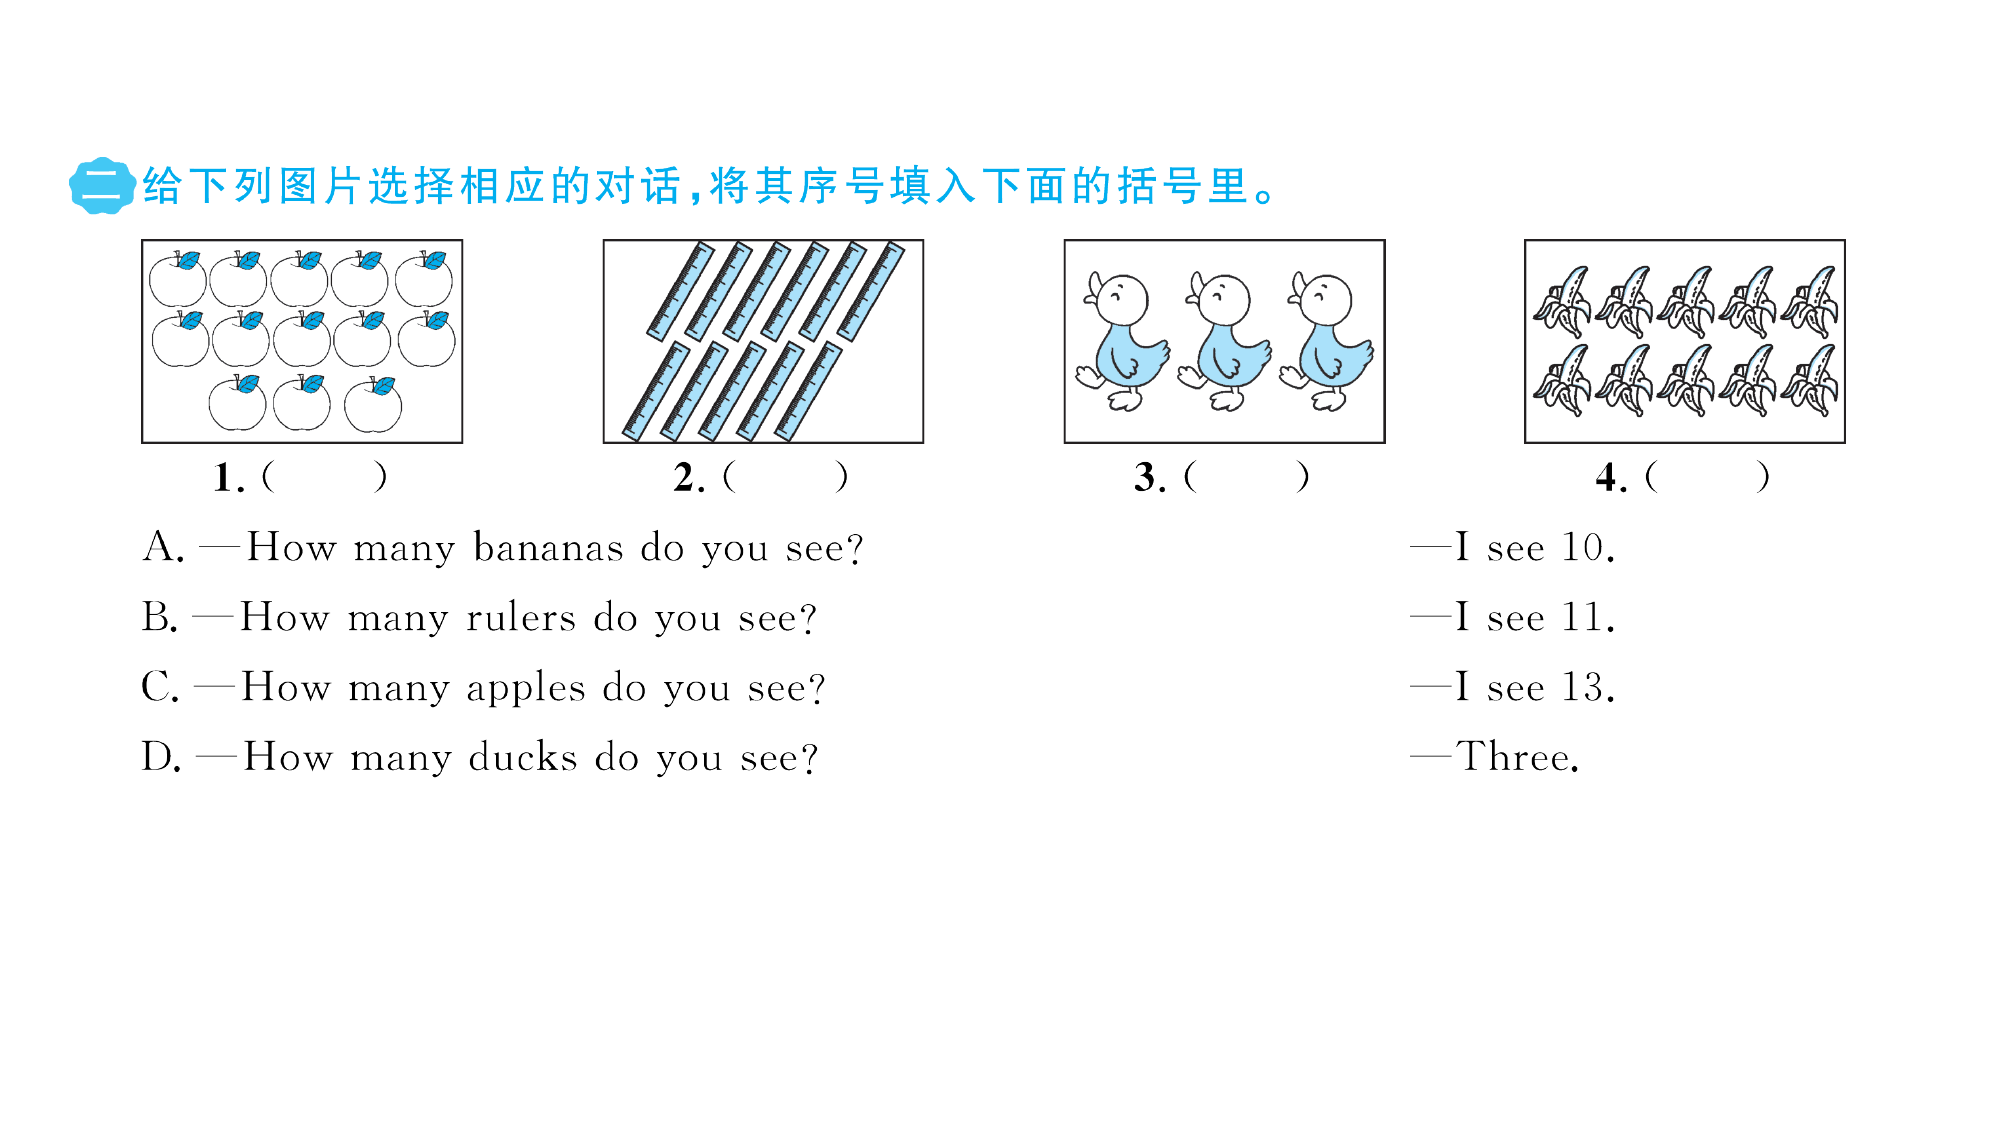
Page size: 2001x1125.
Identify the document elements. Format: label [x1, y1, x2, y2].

picture [64, 140, 1955, 791]
